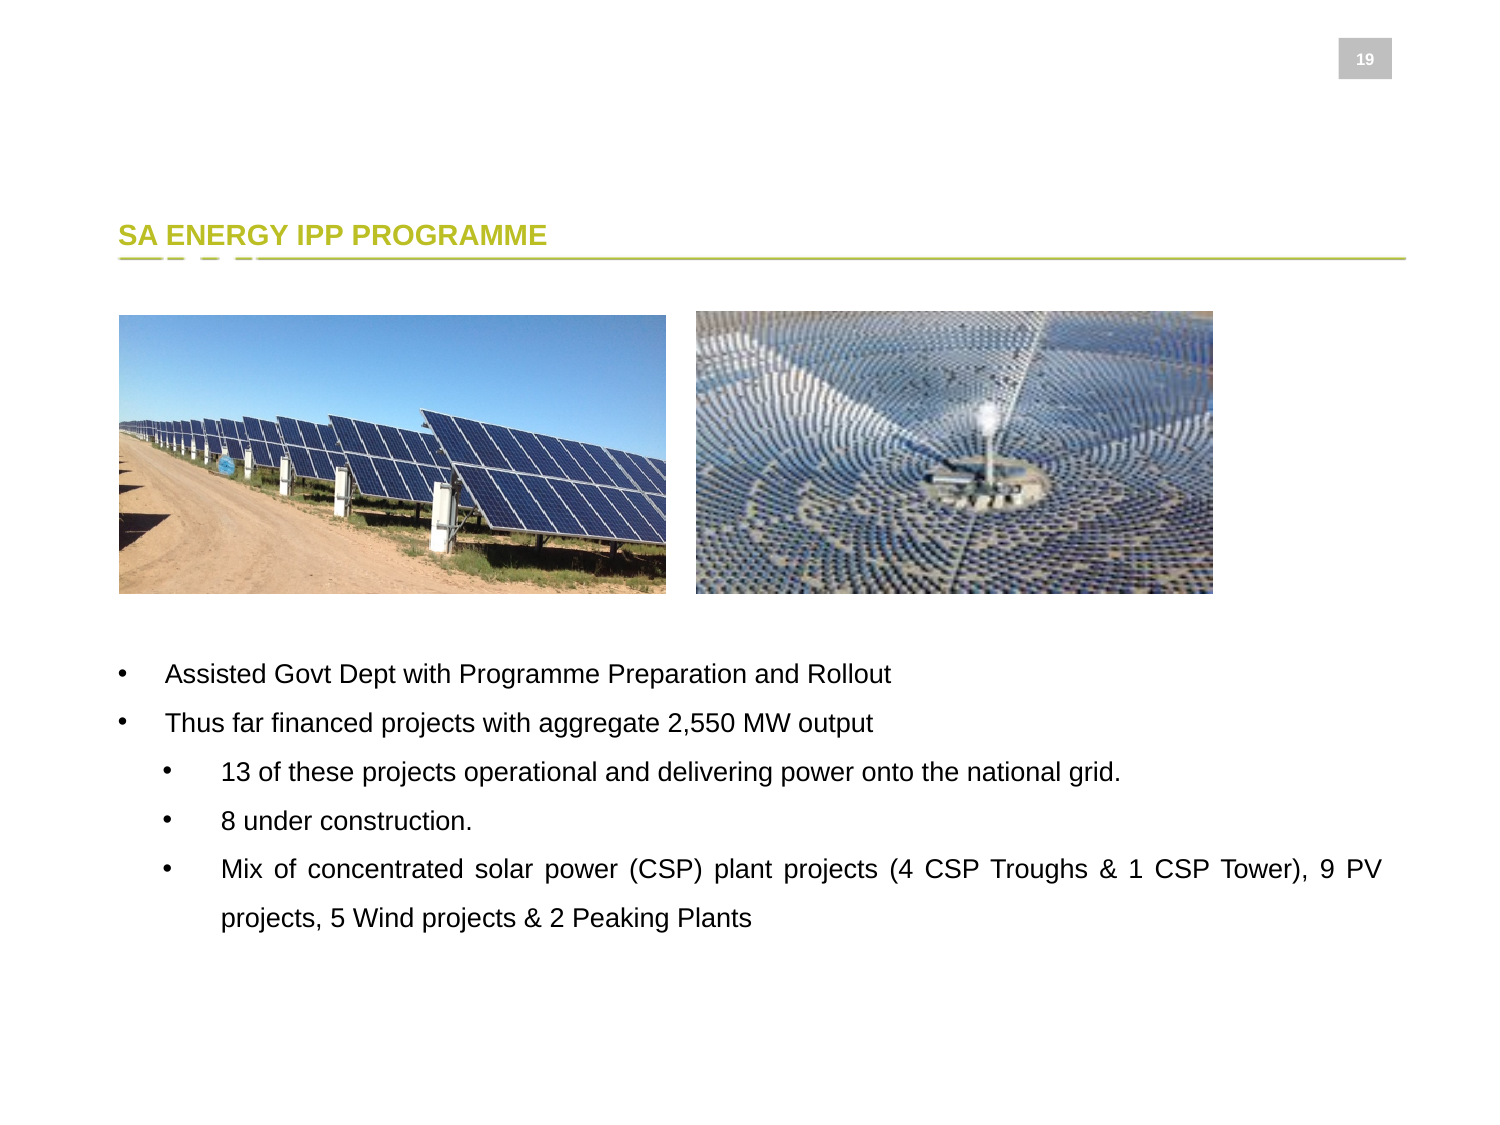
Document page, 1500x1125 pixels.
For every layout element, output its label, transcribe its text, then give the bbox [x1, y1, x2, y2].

slide_number 19 [1338, 37, 1392, 80]
picture [695, 311, 1213, 594]
text_box Assisted Govt Dept with Programme Preparation and Rollout Thus far financed projects with aggregate 2,550 MW output 13 of these projects operational and delivering power onto the national grid. 8 under construction. Mix of concentrated solar power (CSP) plant projects (4 CSP Troughs & 1 CSP Tower), 9 PV projects, 5 Wind projects & 2 Peaking Plants [103, 633, 1397, 941]
title SA ENERGY IPP PROGRAMME [103, 131, 1397, 259]
picture [119, 315, 666, 594]
